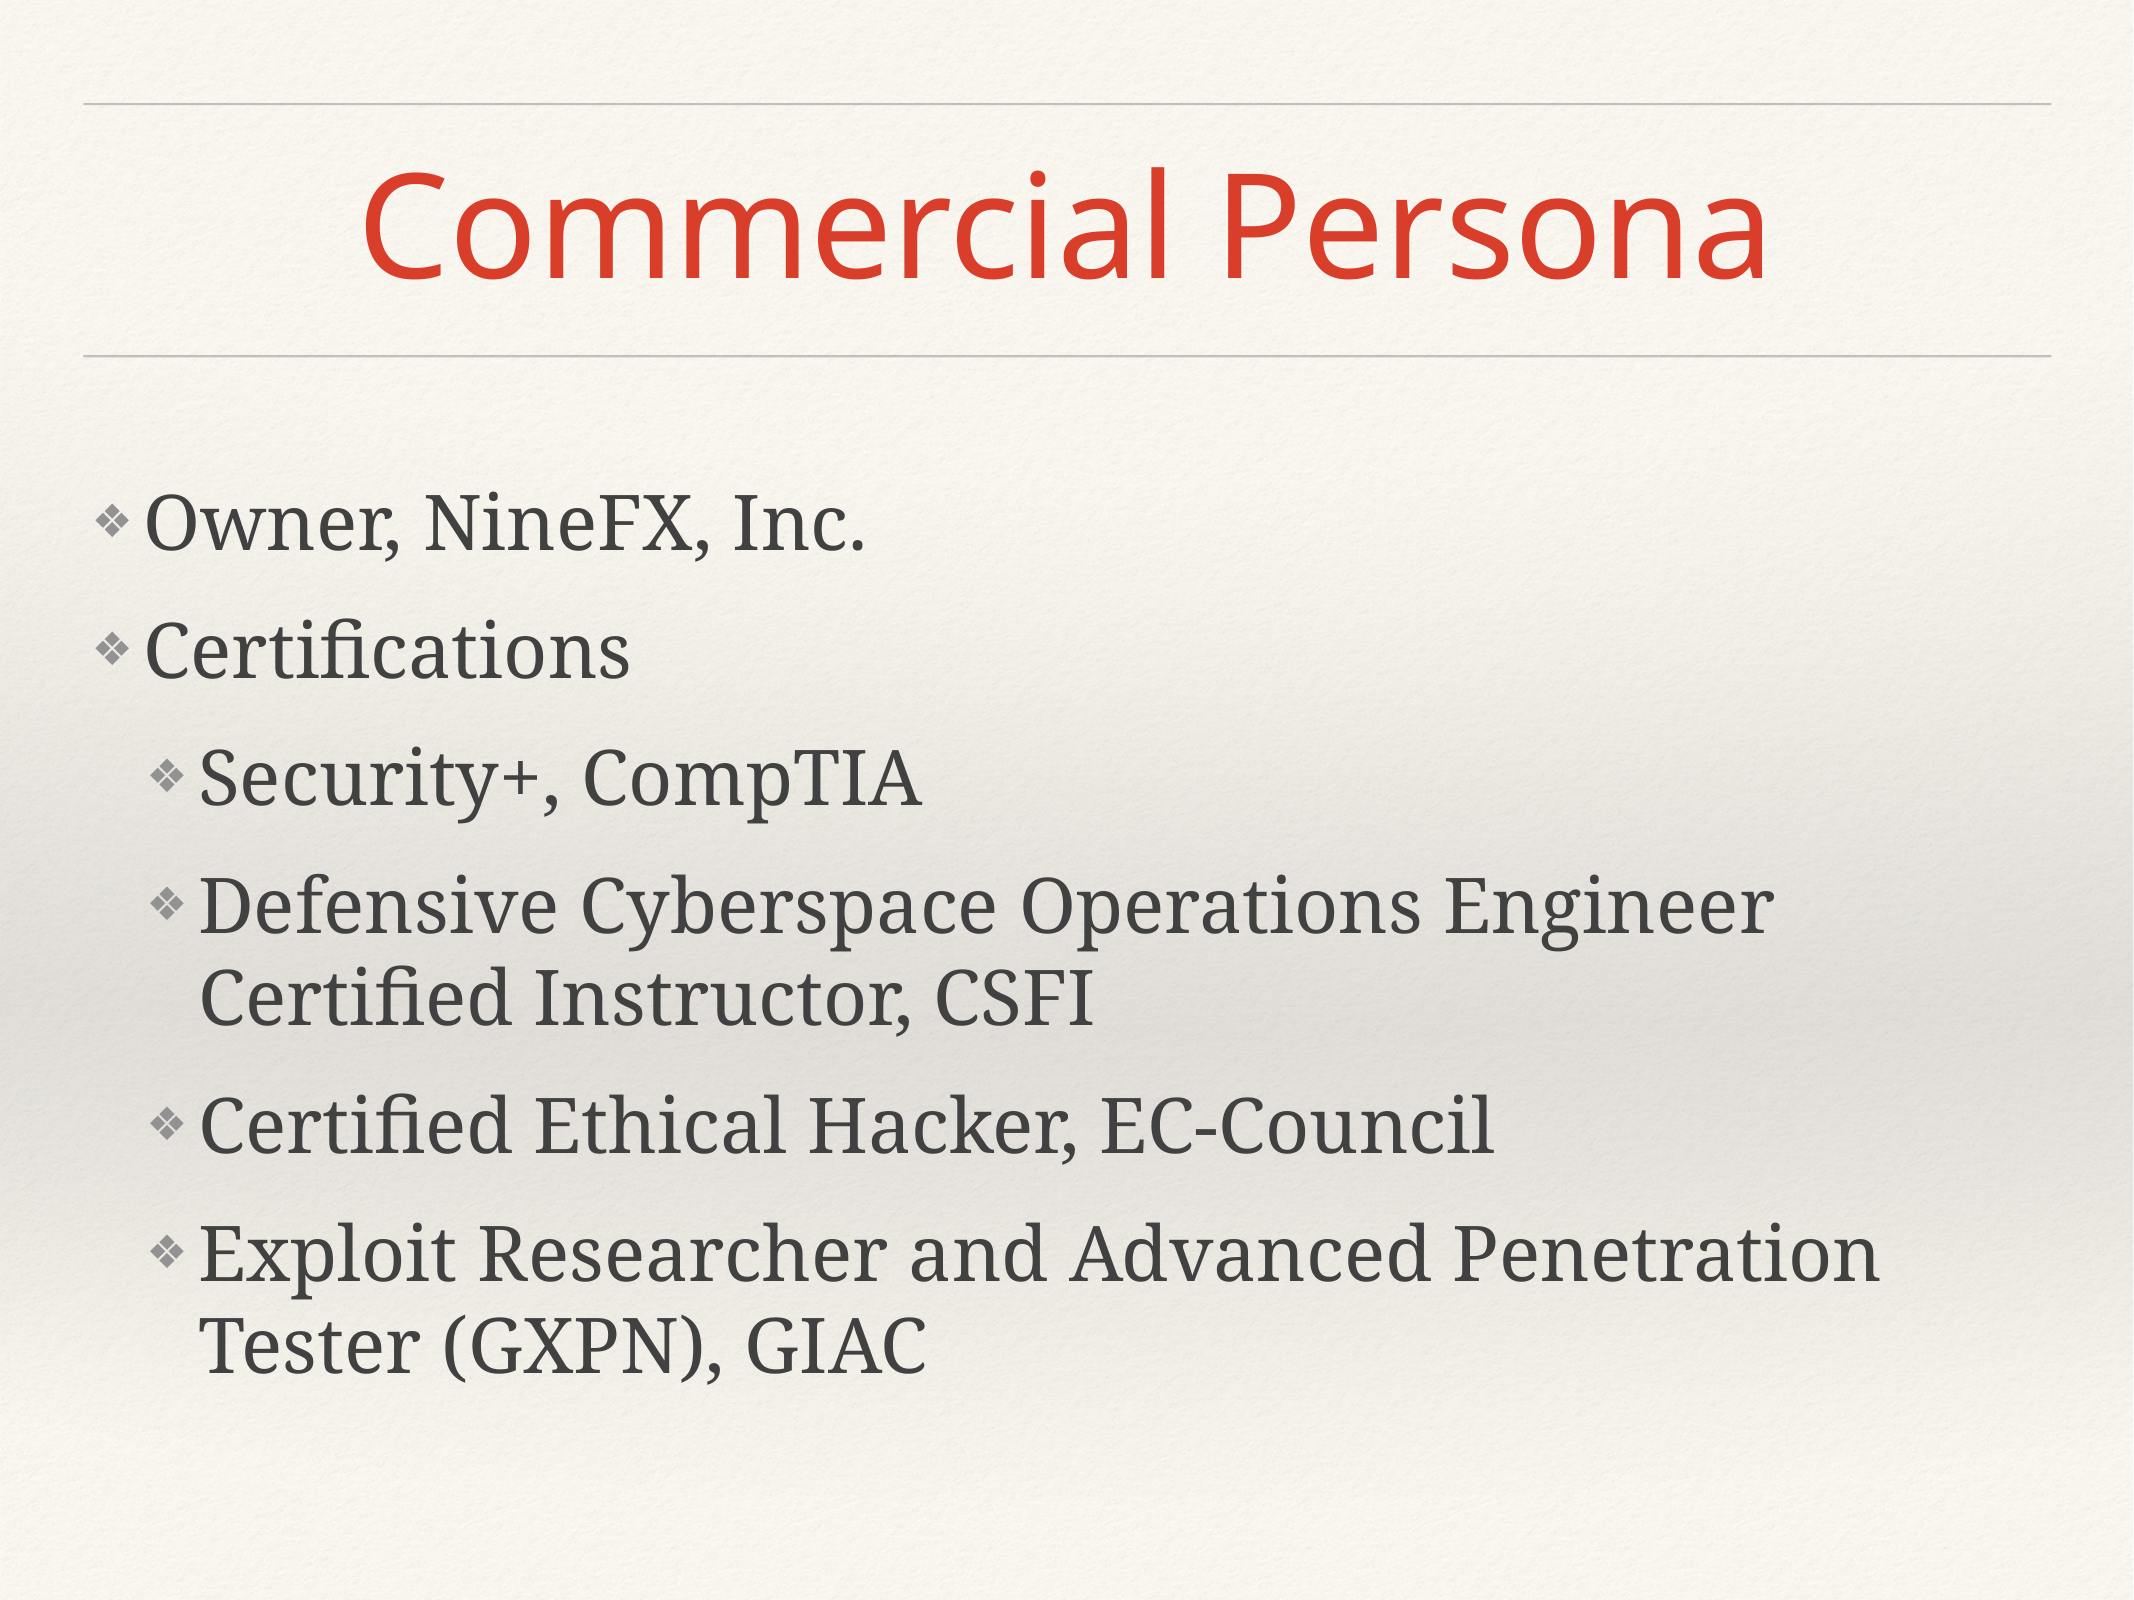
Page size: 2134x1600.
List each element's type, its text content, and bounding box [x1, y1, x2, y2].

list Owner, NineFX, Inc. Certifications Security+, CompTIA Defensive Cyberspace Operations Engineer Certified Instructor, CSFI Certified Ethical Hacker, EC-Council Exploit Researcher and Advanced Penetration Tester (GXPN), GIAC [82, 430, 2051, 1432]
title Commercial Persona [82, 130, 2051, 332]
picture [0, 0, 2134, 1600]
